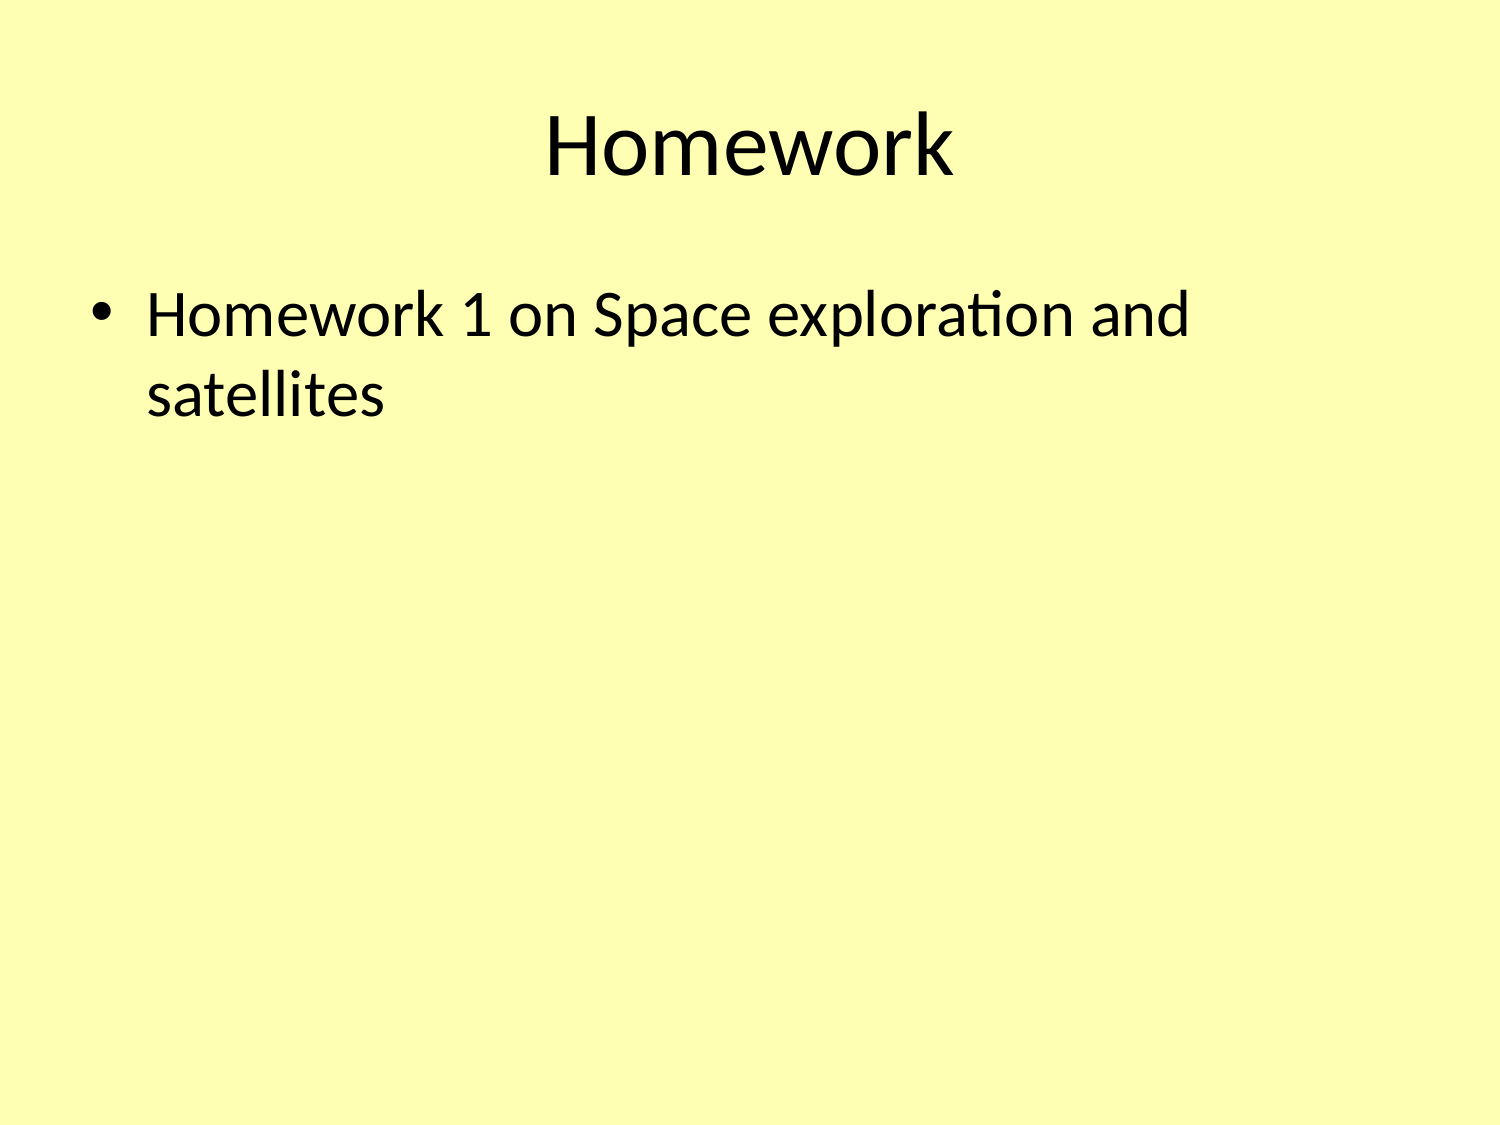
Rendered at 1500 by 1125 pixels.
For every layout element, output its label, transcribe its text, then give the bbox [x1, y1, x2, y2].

list Homework 1 on Space exploration and satellites [75, 262, 1425, 1005]
title Homework [75, 45, 1425, 233]
